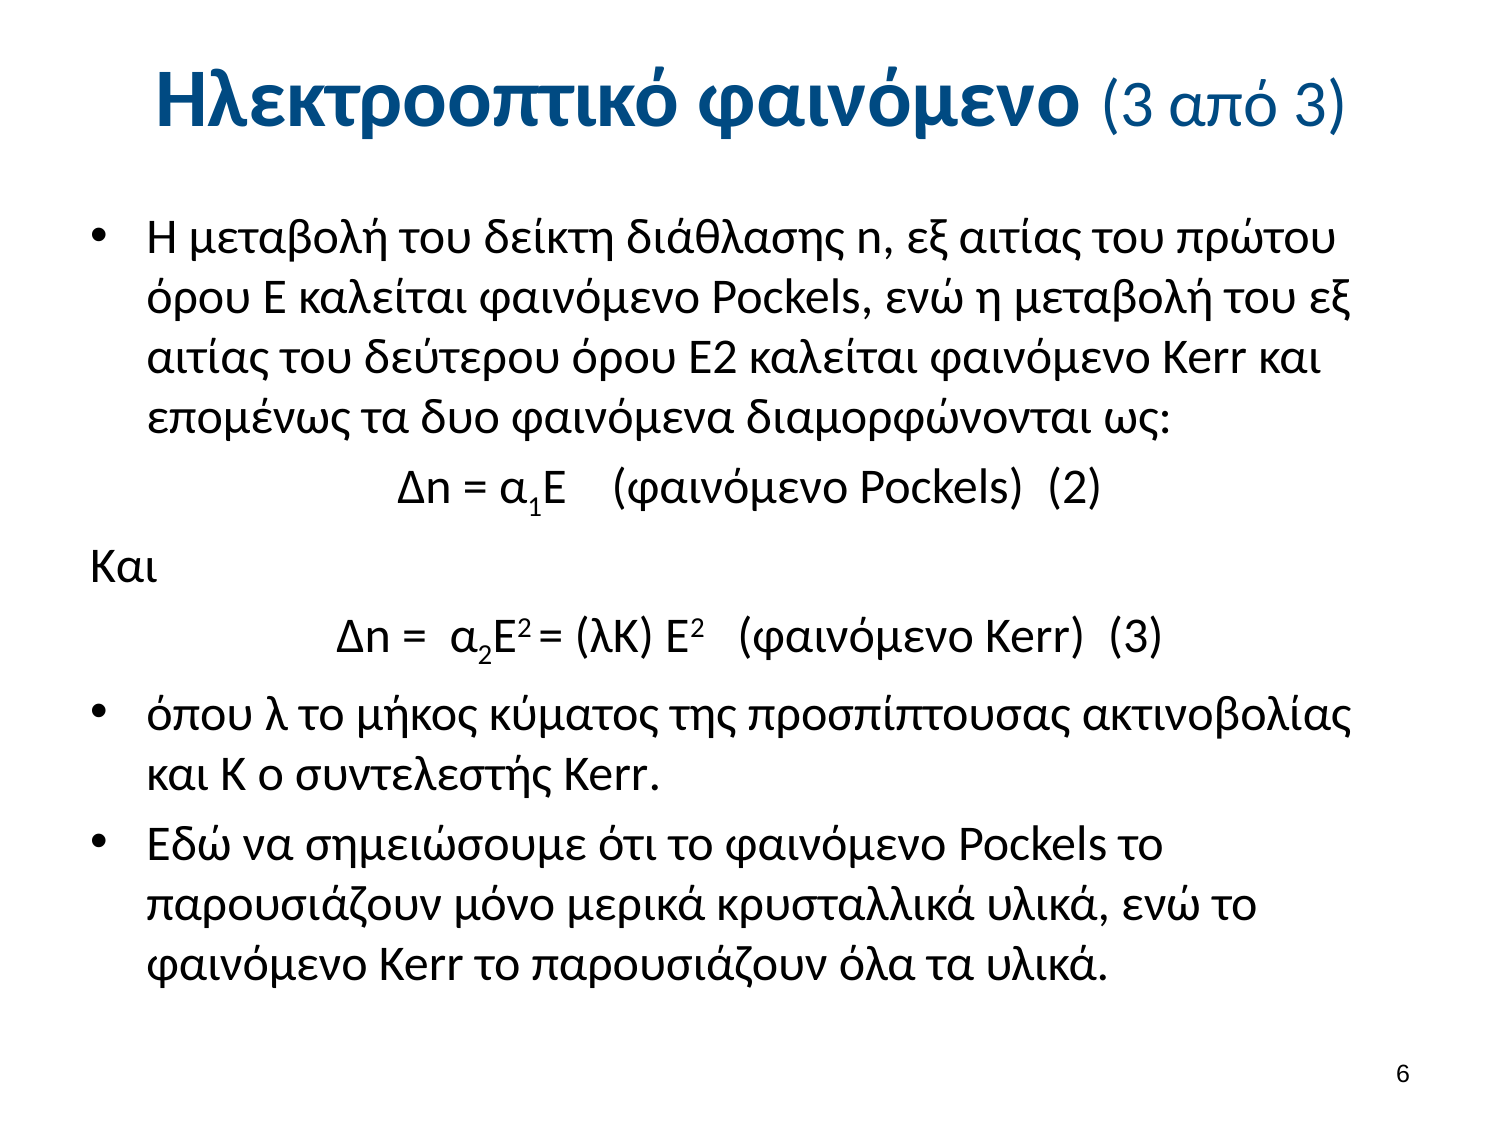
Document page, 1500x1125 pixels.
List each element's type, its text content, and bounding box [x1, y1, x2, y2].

title Ηλεκτροοπτικό φαινόμενο (3 από 3) [76, 19, 1427, 169]
slide_number 5 [1074, 1042, 1425, 1103]
list Η μεταβολή του δείκτη διάθλασης n, εξ αιτίας του πρώτου όρου Ε καλείται φαινόμενο Pockels, ενώ η μεταβολή του εξ αιτίας του δεύτερου όρου Ε2 καλείται φαινόμενο Kerr και επομένως τα δυο φαινόμενα διαμορφώνονται ως: Δn = α1Ε (φαινόμενο Pockels) (2) Και Δn = α2Ε2 = (λΚ) Ε2 (φαινόμενο Kerr) (3) όπου λ το μήκος κύματος της προσπίπτουσας ακτινοβολίας και Κ ο συντελεστής Kerr. Εδώ να σημειώσουμε ότι το φαινόμενο Pockels το παρουσιάζουν μόνο μερικά κρυσταλλικά υλικά, ενώ το φαινόμενο Kerr το παρουσιάζουν όλα τα υλικά. [75, 196, 1425, 1024]
